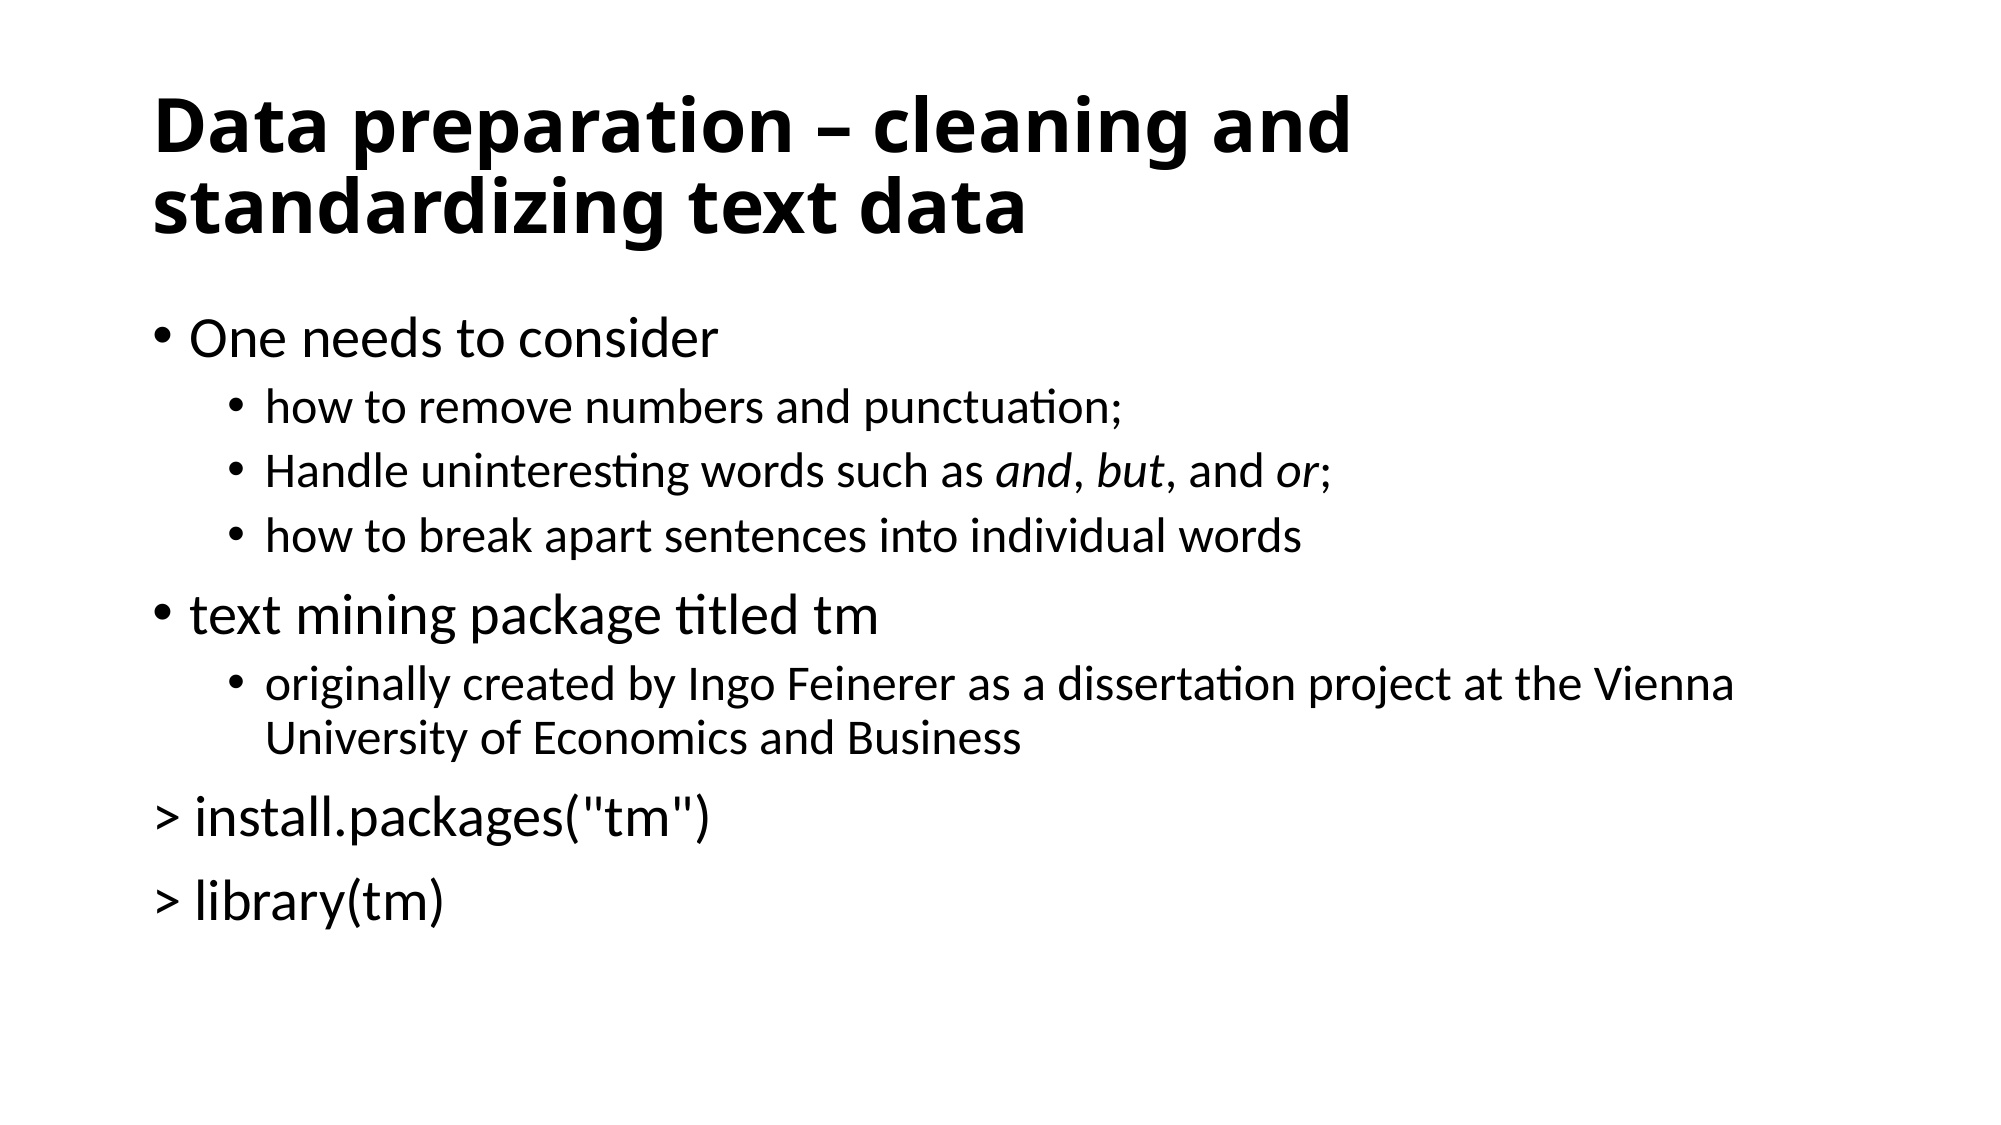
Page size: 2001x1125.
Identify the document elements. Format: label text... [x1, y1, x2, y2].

list One needs to consider how to remove numbers and punctuation; Handle uninteresting words such as and, but, and or; how to break apart sentences into individual words text mining package titled tm originally created by Ingo Feinerer as a dissertation project at the Vienna University of Economics and Business > install.packages("tm") > library(tm) [137, 299, 1863, 1014]
title Data preparation – cleaning and standardizing text data [137, 59, 1863, 278]
